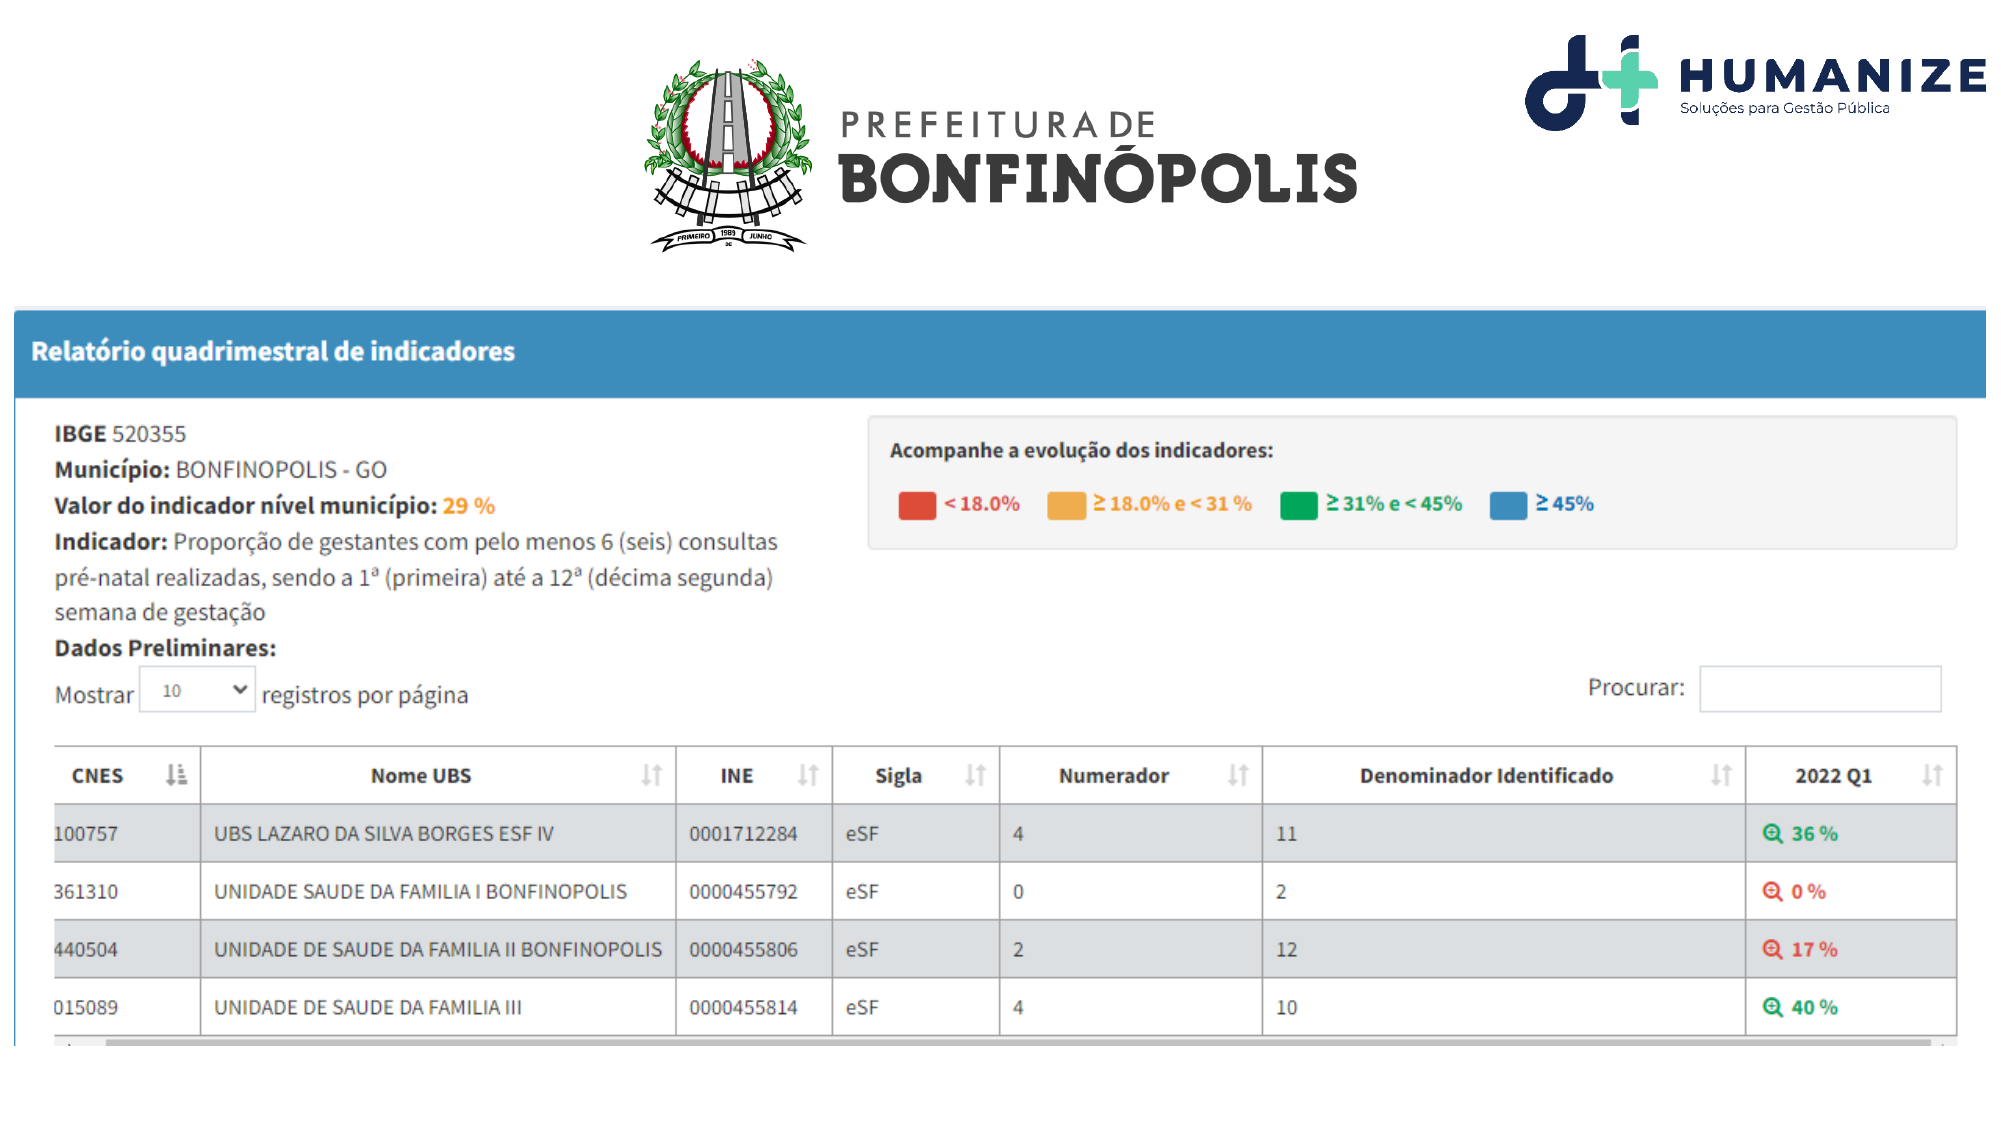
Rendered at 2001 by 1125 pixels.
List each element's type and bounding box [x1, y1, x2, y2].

picture [621, 35, 1379, 276]
picture [14, 306, 1986, 1047]
picture [1525, 35, 1986, 131]
